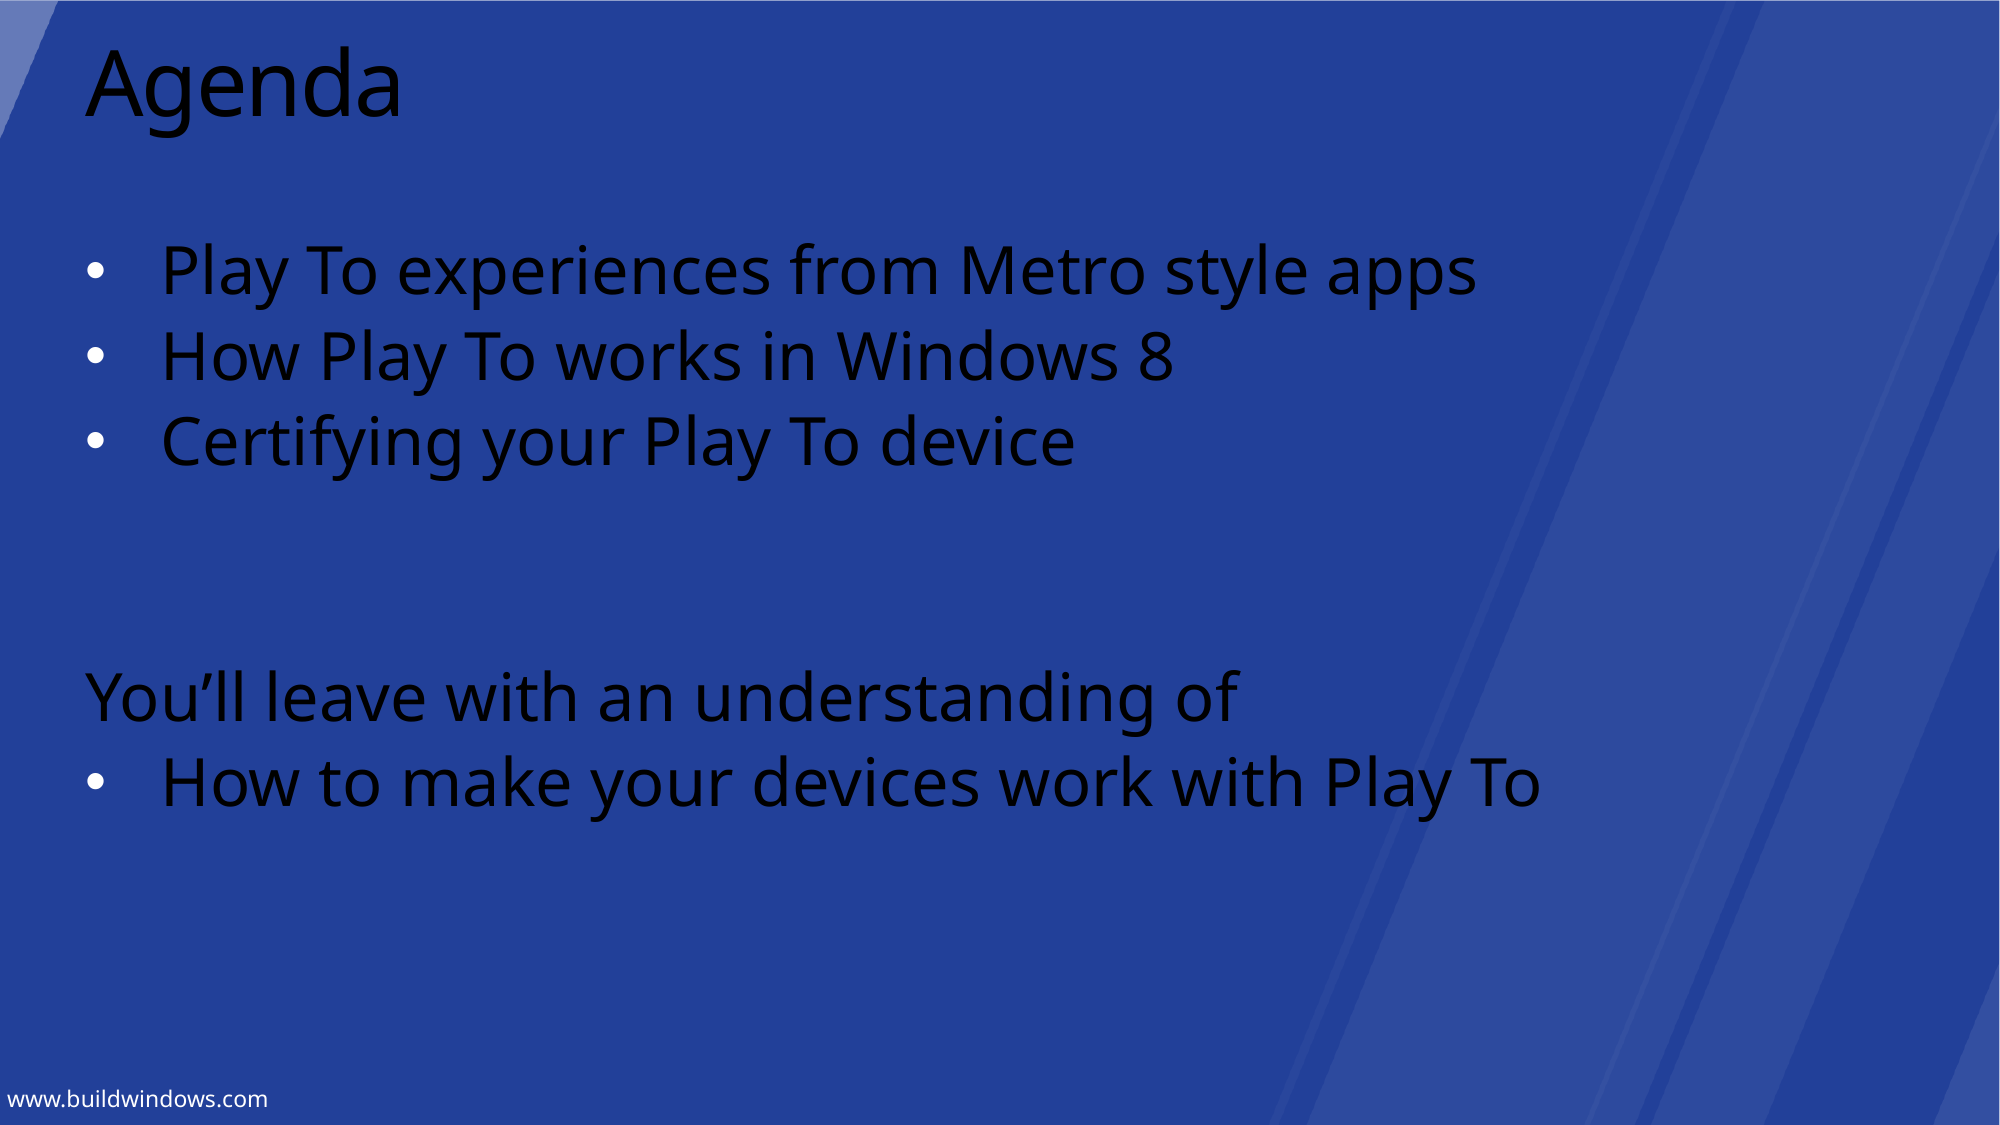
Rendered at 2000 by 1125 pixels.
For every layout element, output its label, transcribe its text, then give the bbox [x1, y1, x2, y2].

title Agenda [85, 37, 1914, 138]
picture [0, 0, 2000, 1125]
list Play To experiences from Metro style apps How Play To works in Windows 8 Certifying your Play To device You’ll leave with an understanding of How to make your devices work with Play To [85, 237, 1914, 844]
